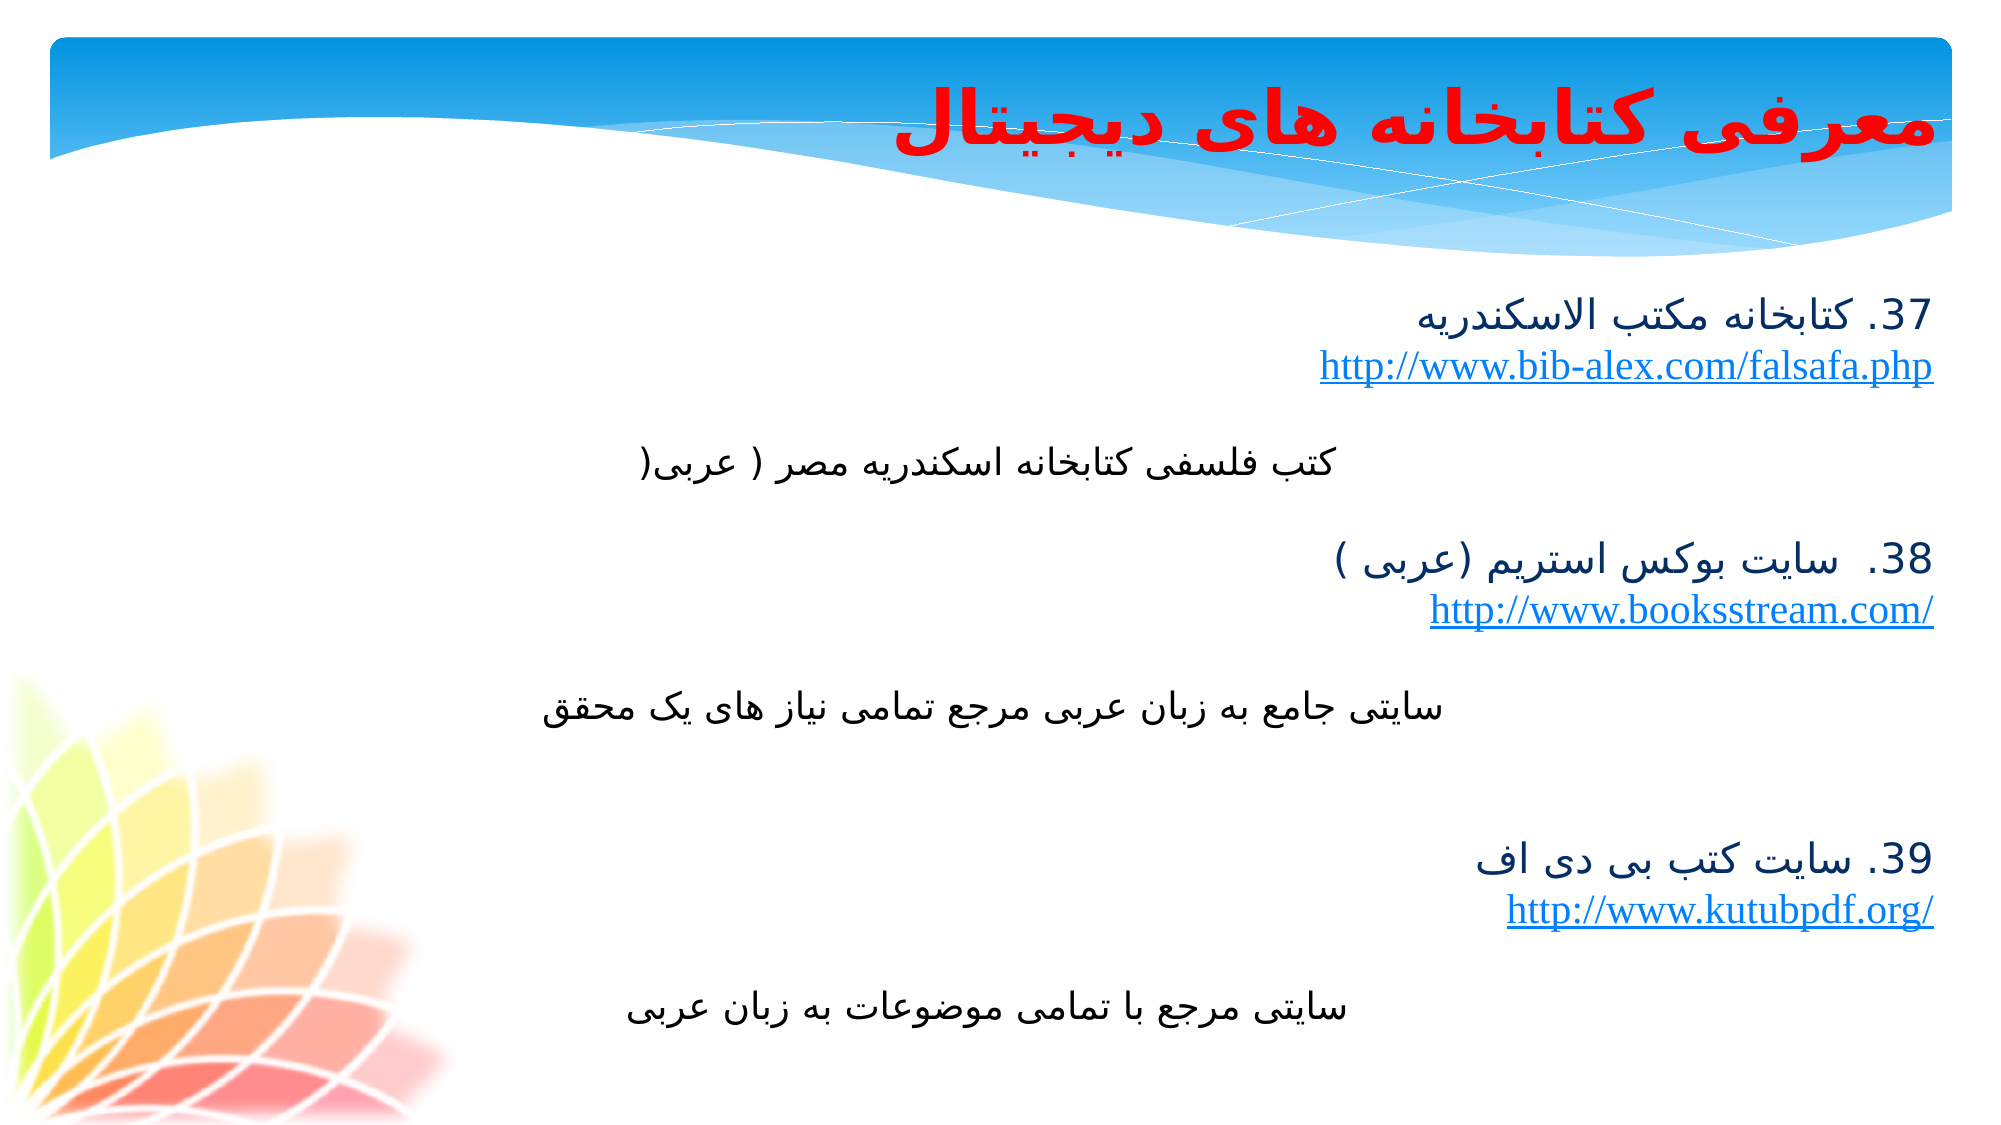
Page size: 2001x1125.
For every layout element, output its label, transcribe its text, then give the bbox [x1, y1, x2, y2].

text_box 37. کتابخانه مکتب الاسکندریه http://www.bib-alex.com/falsafa.php کتب فلسفی کتابخانه اسکندریه مصر ( عربی( [26, 280, 1949, 491]
text_box 39. سایت کتب بی دی اف http://www.kutubpdf.org/ سایتی مرجع با تمامی موضوعات به زبان عربی [852, 824, 1949, 1035]
text_box معرفی کتابخانه های دیجیتال [797, 62, 1956, 213]
text_box 38. سایت بوکس استریم (عربی ) http://www.booksstream.com/ سایتی جامع به زبان عربی مرجع تمامی نیاز های یک محقق [26, 524, 1949, 735]
picture [0, 658, 847, 1125]
